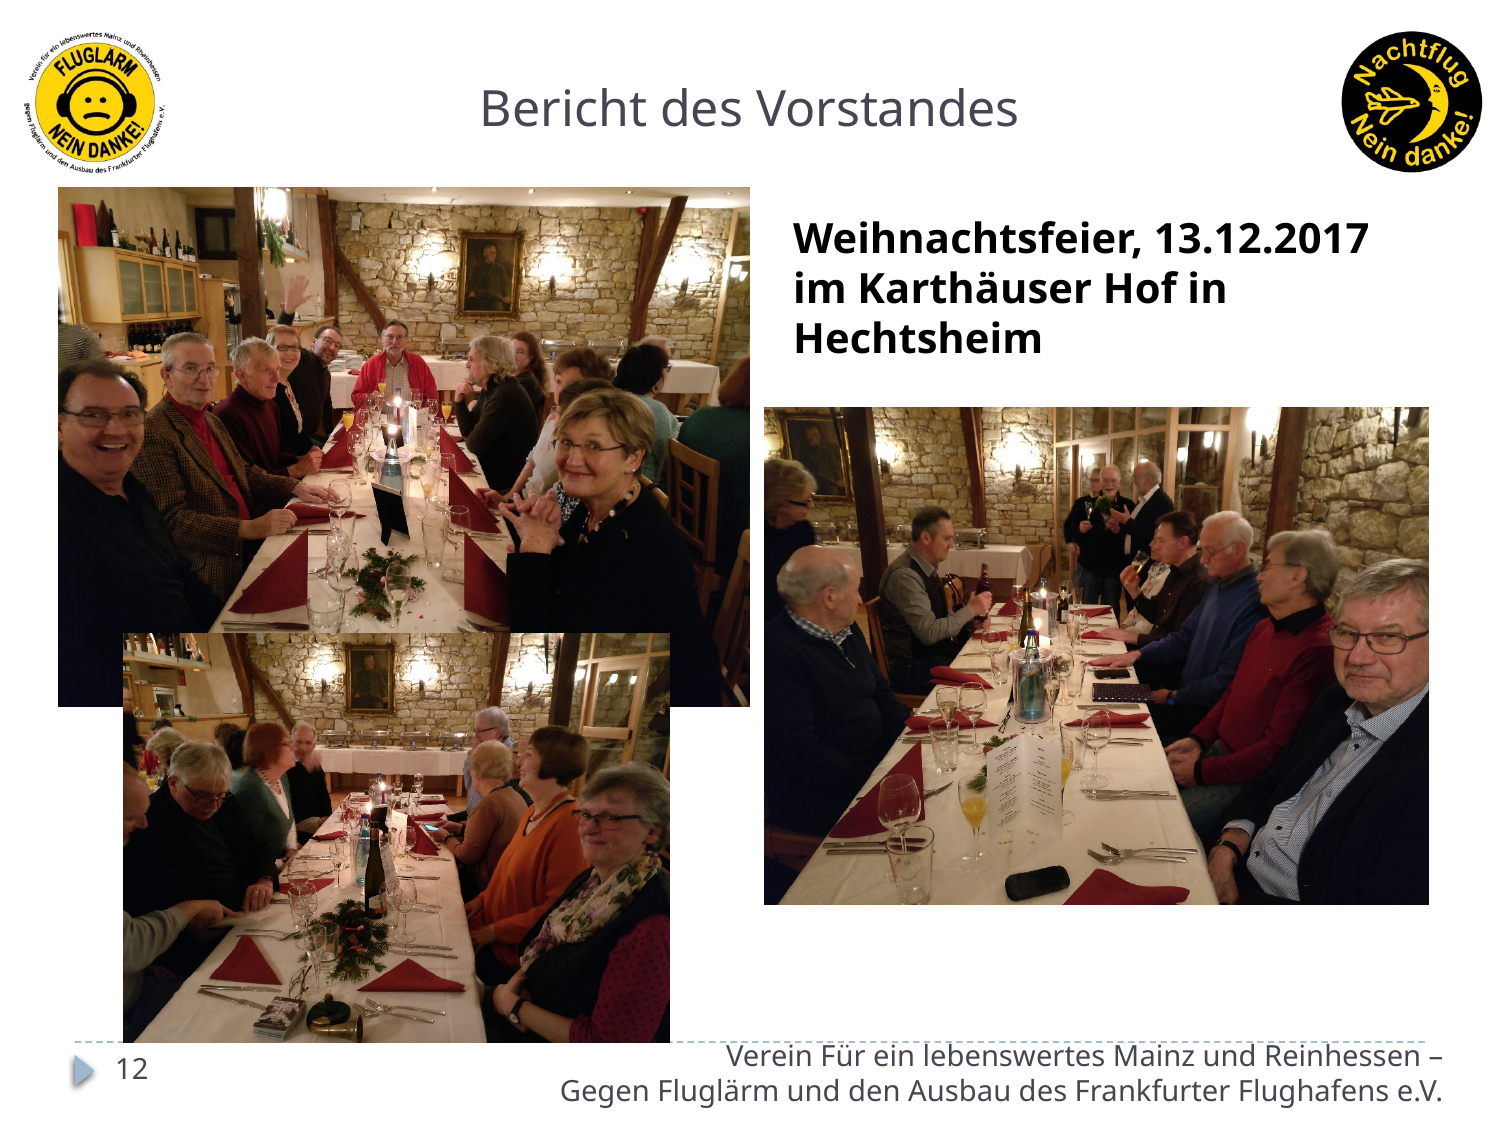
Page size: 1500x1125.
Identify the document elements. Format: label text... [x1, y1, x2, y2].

footer Verein Für ein lebenswertes Mainz und Reinhessen – Gegen Fluglärm und den Ausbau des Frankfurter Flughafens e.V. [513, 1042, 1459, 1103]
title Bericht des Vorstandes [183, 24, 1317, 188]
picture [764, 407, 1429, 906]
picture [58, 187, 751, 1043]
picture [23, 30, 166, 173]
text_box [72, 1053, 97, 1089]
text_box Weihnachtsfeier, 13.12.2017 im Karthäuser Hof in Hechtsheim [778, 204, 1440, 369]
slide_number 12 [100, 1042, 231, 1103]
picture [1340, 30, 1483, 173]
